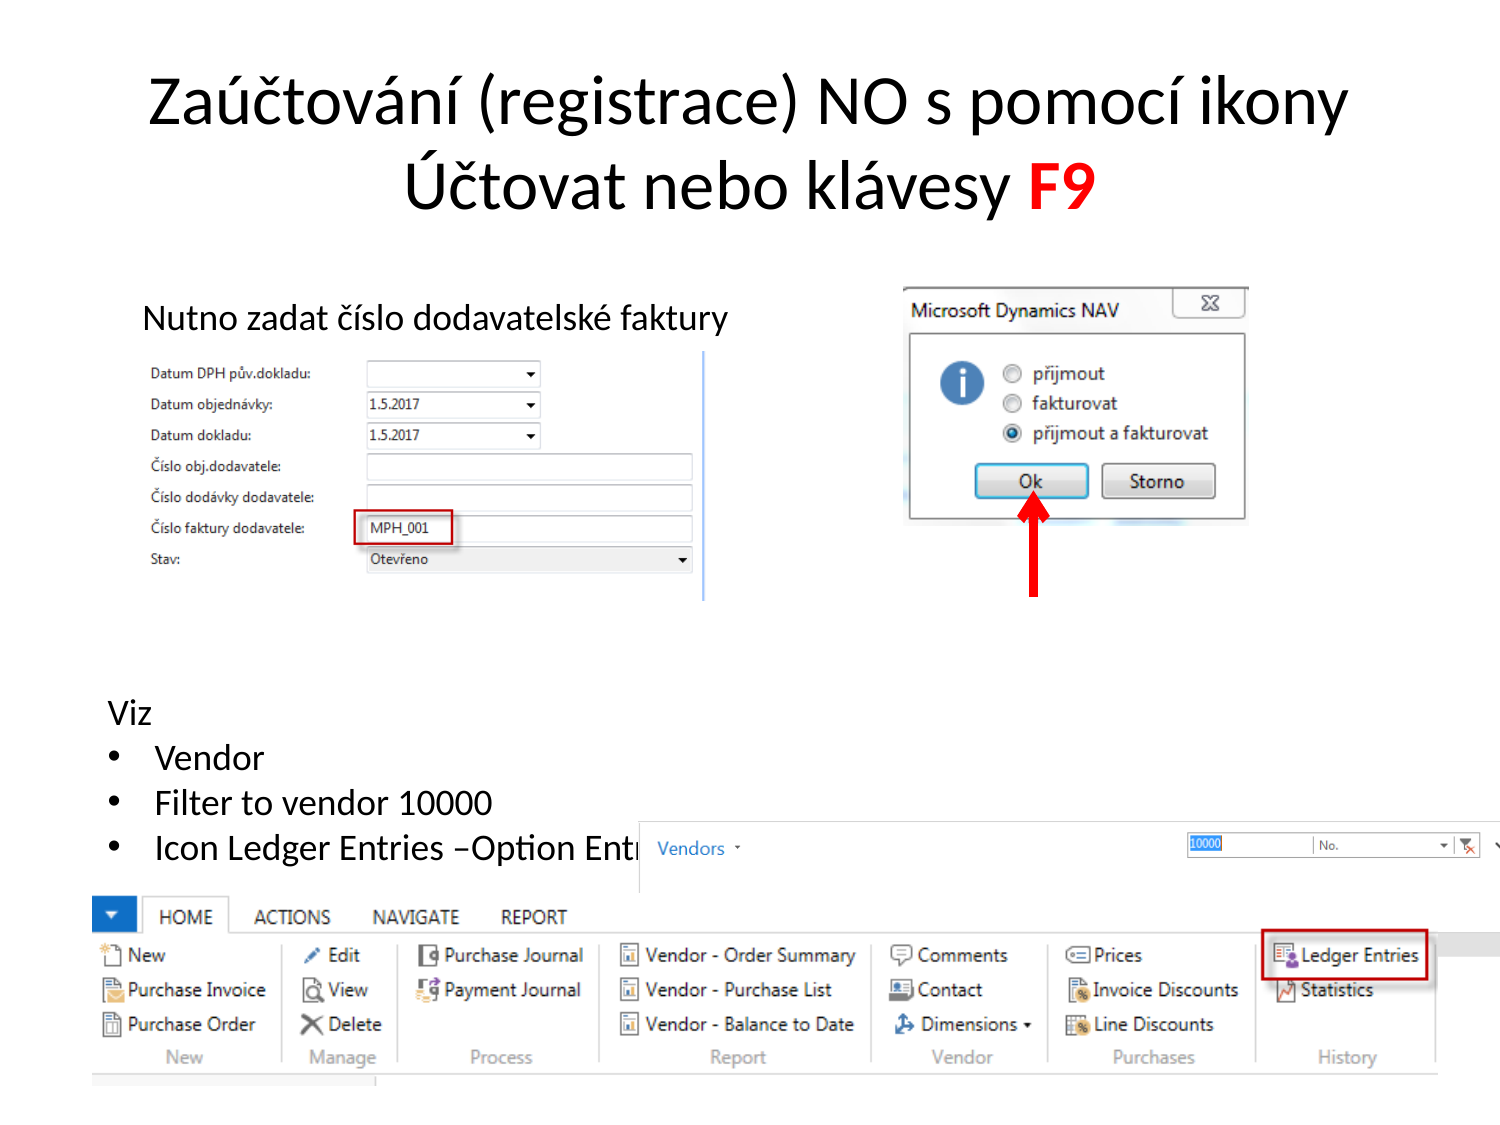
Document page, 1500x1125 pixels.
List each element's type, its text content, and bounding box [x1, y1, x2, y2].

picture [126, 350, 706, 601]
picture [903, 285, 1250, 526]
picture [91, 821, 1500, 1086]
text_box Nutno zadat číslo dodavatelské faktury [127, 286, 761, 346]
text_box Viz Vendor Filter to vendor 10000 Icon Ledger Entries –Option Entries [93, 680, 714, 891]
title Zaúčtování (registrace) NO s pomocí ikony Účtovat nebo klávesy F9 [75, 45, 1425, 233]
